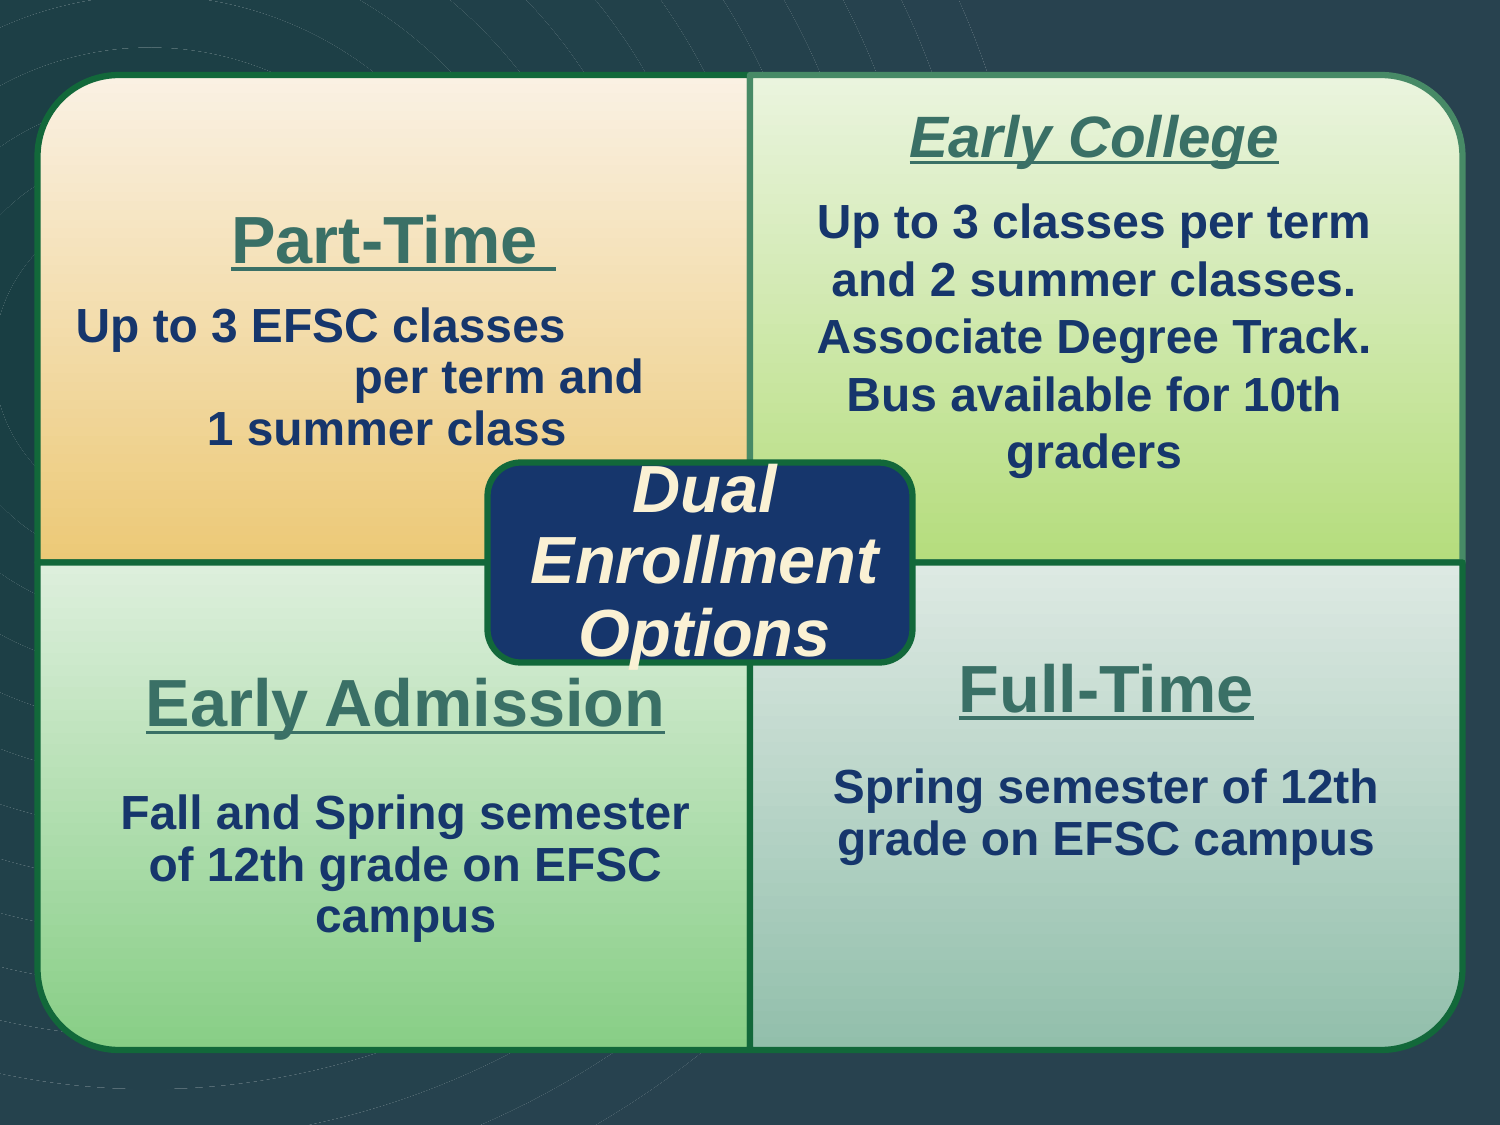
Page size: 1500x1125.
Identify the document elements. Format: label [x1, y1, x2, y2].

text_box [37, 74, 1463, 1051]
